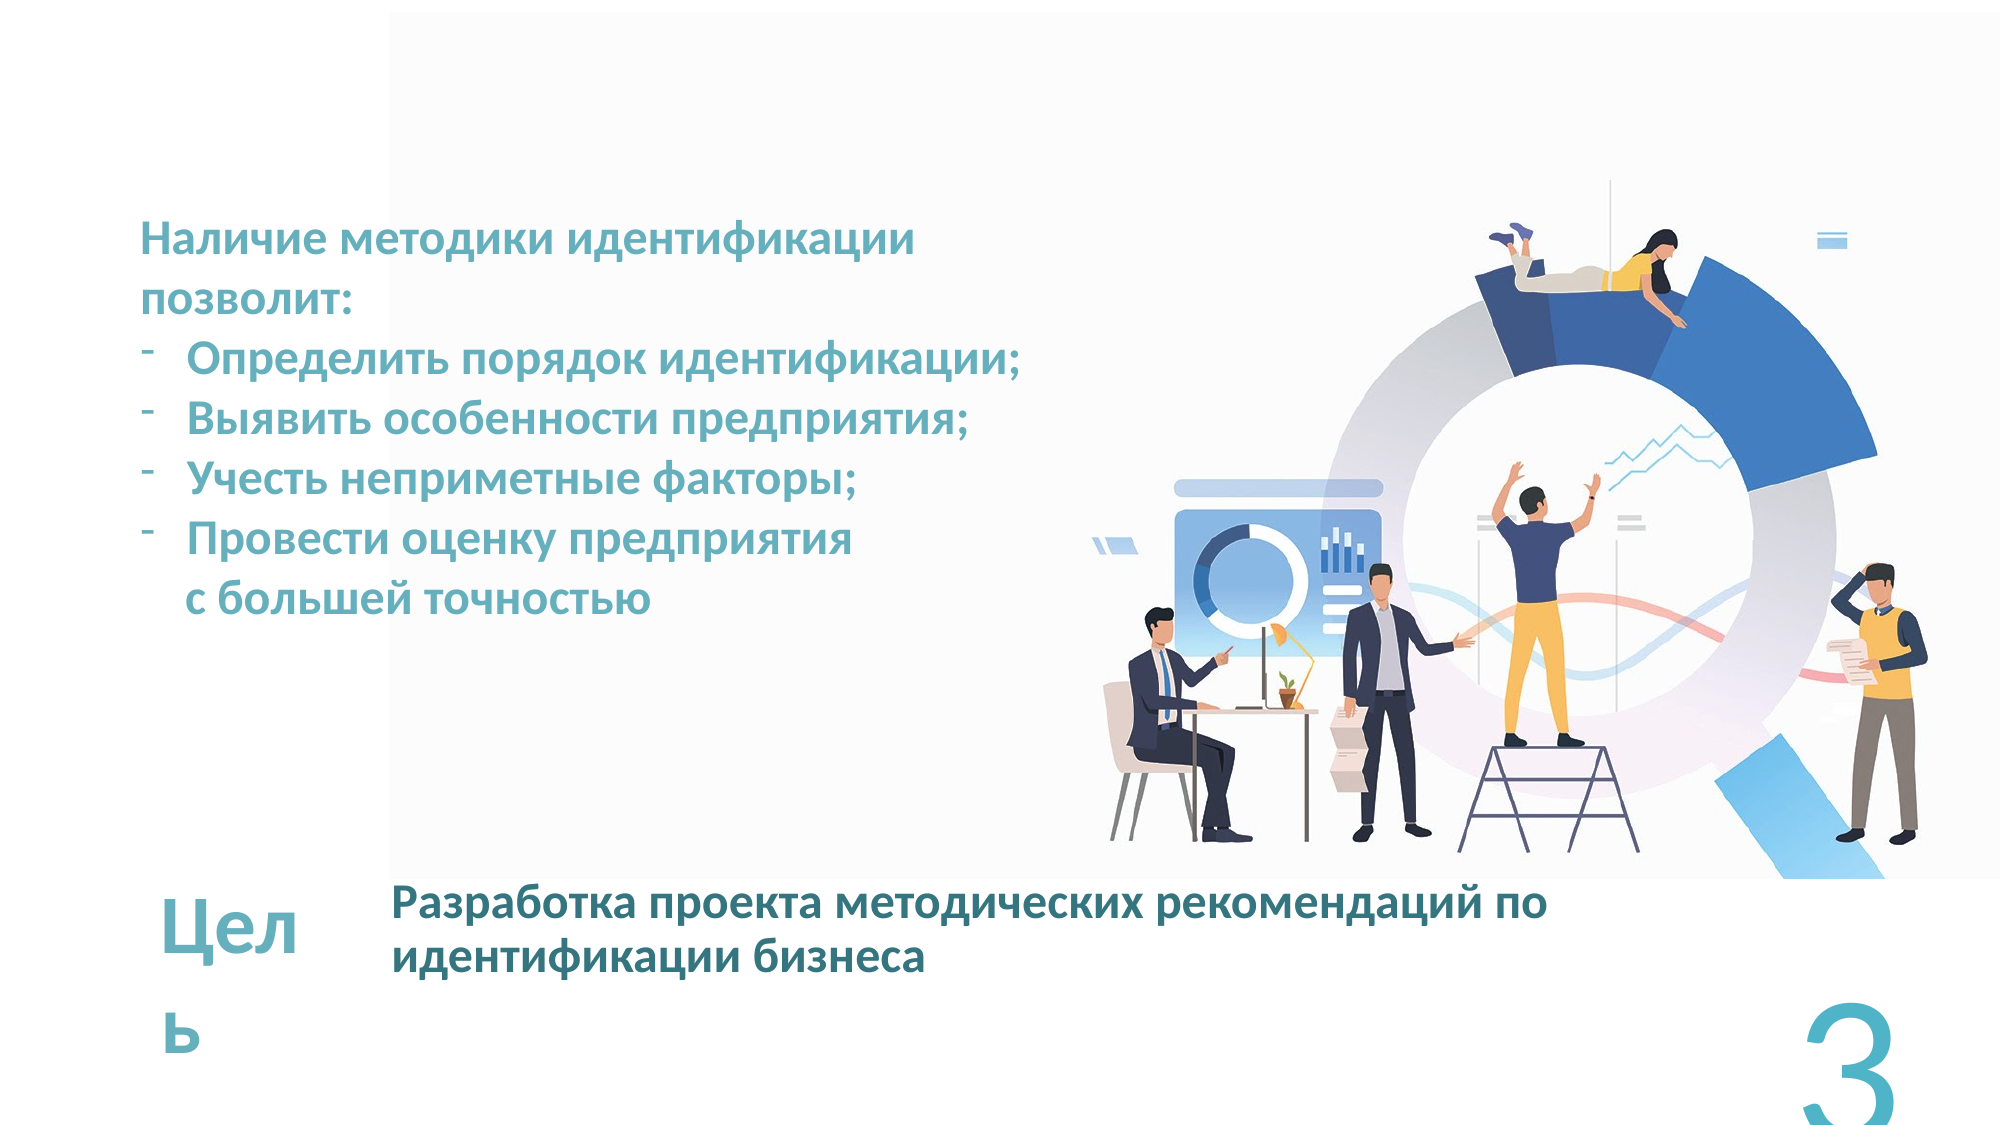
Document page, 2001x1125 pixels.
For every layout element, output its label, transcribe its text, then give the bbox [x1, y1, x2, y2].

text_box Разработка проекта методических рекомендаций по идентификации бизнеса [246, 848, 1774, 1051]
text_box Цель [145, 862, 348, 1078]
slide_number ‹#› [1437, 963, 1918, 1125]
picture [389, 11, 2000, 879]
text_box Наличие методики идентификации позволит: Определить порядок идентификации; Выявить особенности предприятия; Учесть неприметные факторы; Провести оценку предприятия с большей точностью [124, 196, 383, 632]
